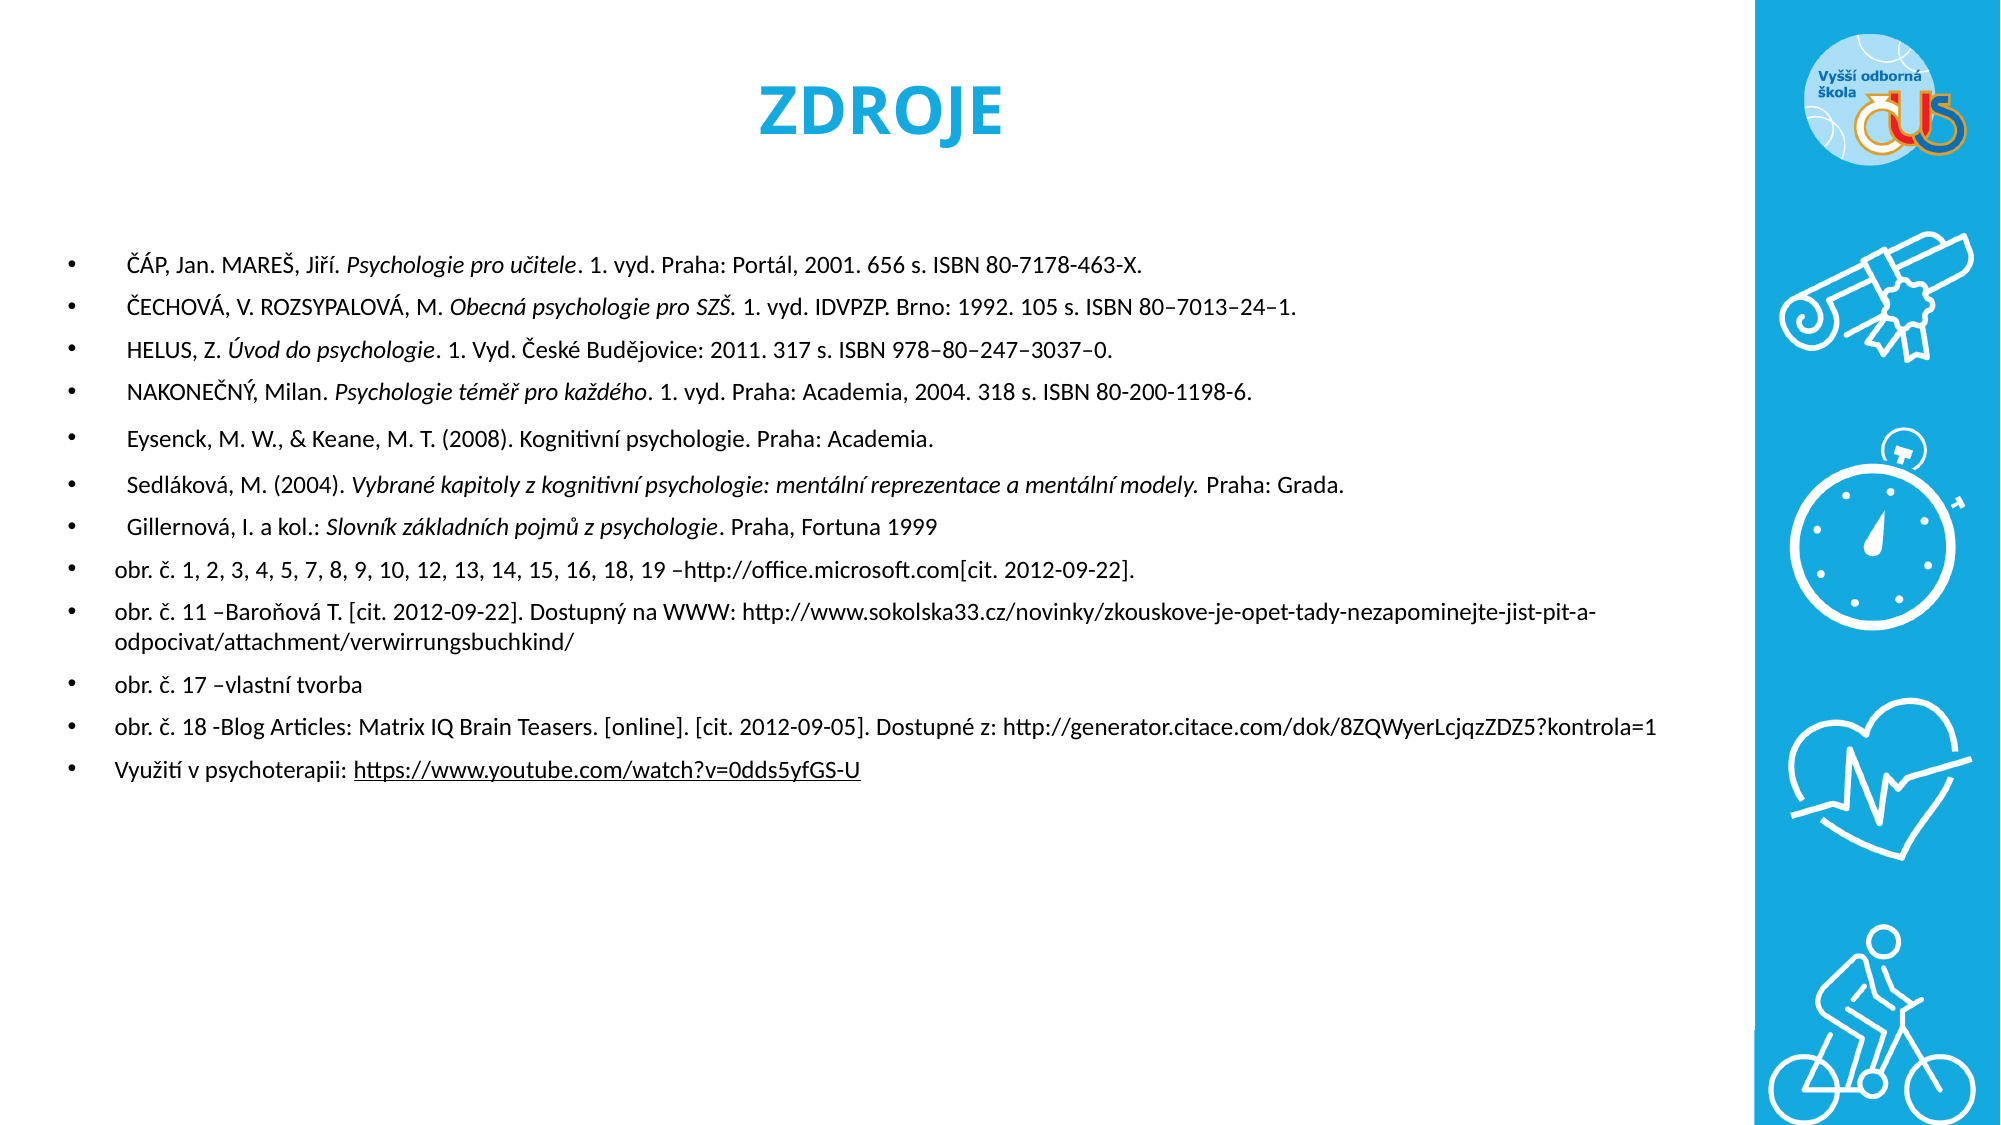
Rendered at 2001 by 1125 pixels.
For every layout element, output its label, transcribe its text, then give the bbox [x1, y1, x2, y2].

picture [1754, 0, 2000, 1125]
list ČÁP, Jan. MAREŠ, Jiří. Psychologie pro učitele. 1. vyd. Praha: Portál, 2001. 656 s. ISBN 80-7178-463-X. ČECHOVÁ, V. ROZSYPALOVÁ, M. Obecná psychologie pro SZŠ. 1. vyd. IDVPZP. Brno: 1992. 105 s. ISBN 80–7013–24–1. HELUS, Z. Úvod do psychologie. 1. Vyd. České Budějovice: 2011. 317 s. ISBN 978–80–247–3037–0. NAKONEČNÝ, Milan. Psychologie téměř pro každého. 1. vyd. Praha: Academia, 2004. 318 s. ISBN 80-200-1198-6. Eysenck, M. W., & Keane, M. T. (2008). Kognitivní psychologie. Praha: Academia. Sedláková, M. (2004). Vybrané kapitoly z kognitivní psychologie: mentální reprezentace a mentální modely. Praha: Grada. Gillernová, I. a kol.: Slovník základních pojmů z psychologie. Praha, Fortuna 1999 obr. č. 1, 2, 3, 4, 5, 7, 8, 9, 10, 12, 13, 14, 15, 16, 18, 19 –http://office.microsoft.com[cit. 2012-09-22]. obr. č. 11 –Baroňová T. [cit. 2012-09-22]. Dostupný na WWW: http://www.sokolska33.cz/novinky/zkouskove-je-opet-tady-nezapominejte-jist-pit-a-odpocivat/attachment/verwirrungsbuchkind/ obr. č. 17 –vlastní tvorba obr. č. 18 -Blog Articles: Matrix IQ Brain Teasers. [online]. [cit. 2012-09-05]. Dostupné z: http://generator.citace.com/dok/8ZQWyerLcjqzZDZ5?kontrola=1 Využití v psychoterapii: https://www.youtube.com/watch?v=0dds5yfGS-U [52, 165, 1713, 999]
title ZDROJE [52, 59, 1713, 165]
